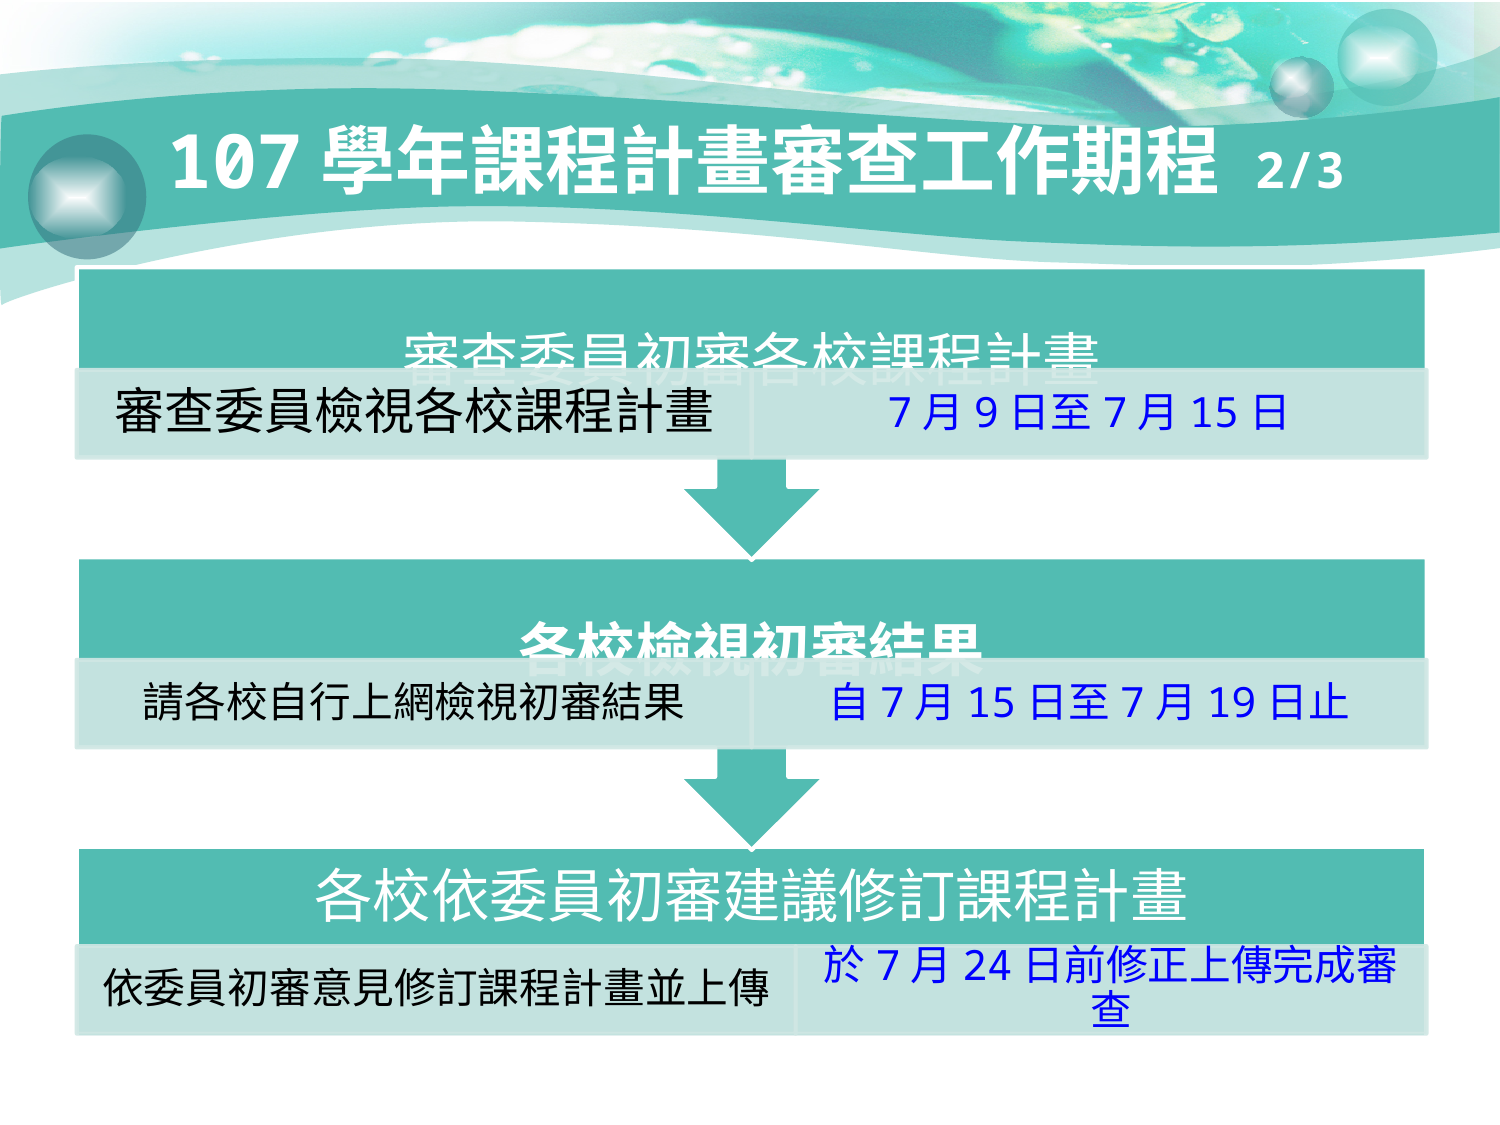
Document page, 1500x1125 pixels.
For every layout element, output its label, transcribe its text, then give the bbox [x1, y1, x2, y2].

title 107學年課程計畫審查工作期程 2/3 [150, 112, 1363, 205]
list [76, 266, 1427, 1038]
picture [0, 0, 1500, 112]
